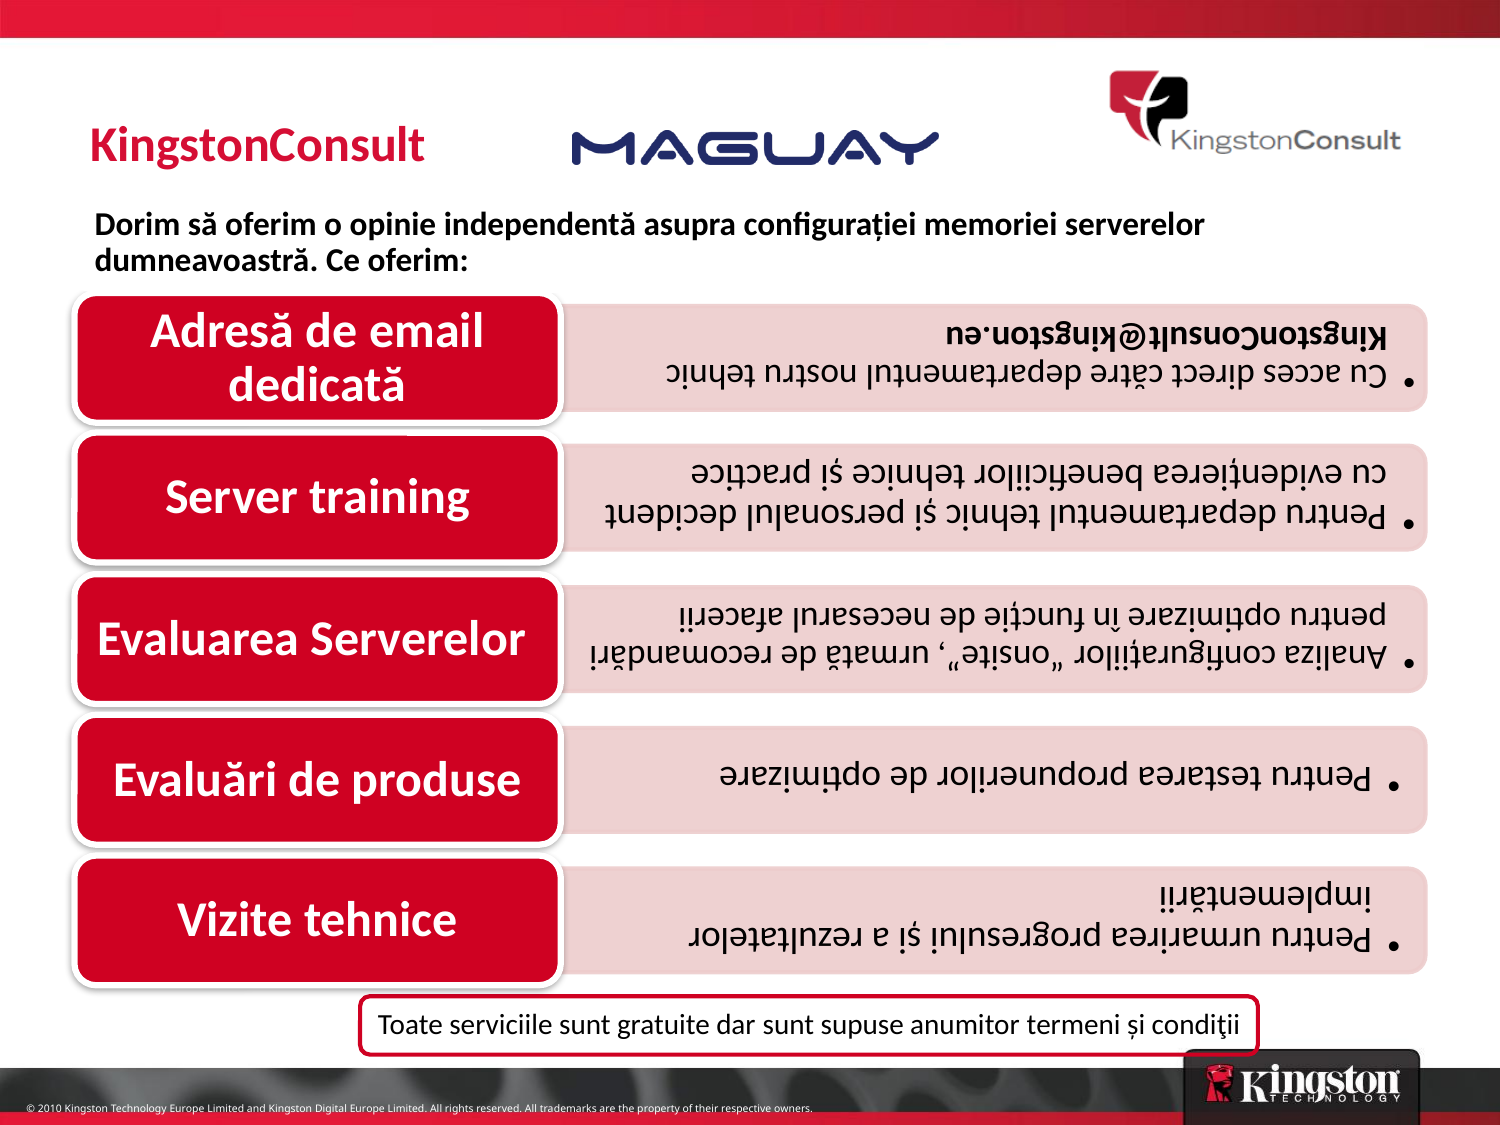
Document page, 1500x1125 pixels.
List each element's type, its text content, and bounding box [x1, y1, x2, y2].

title KingstonConsult [74, 73, 1051, 180]
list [74, 292, 1426, 424]
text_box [74, 573, 1426, 705]
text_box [74, 714, 1426, 845]
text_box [74, 432, 1426, 563]
text_box Dorim să oferim o opinie independentă asupra configuraţiei memoriei serverelor dumneavoastră. Ce oferim: [66, 190, 1421, 291]
picture [0, 0, 1500, 1125]
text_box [359, 995, 1259, 1055]
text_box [74, 855, 1426, 986]
